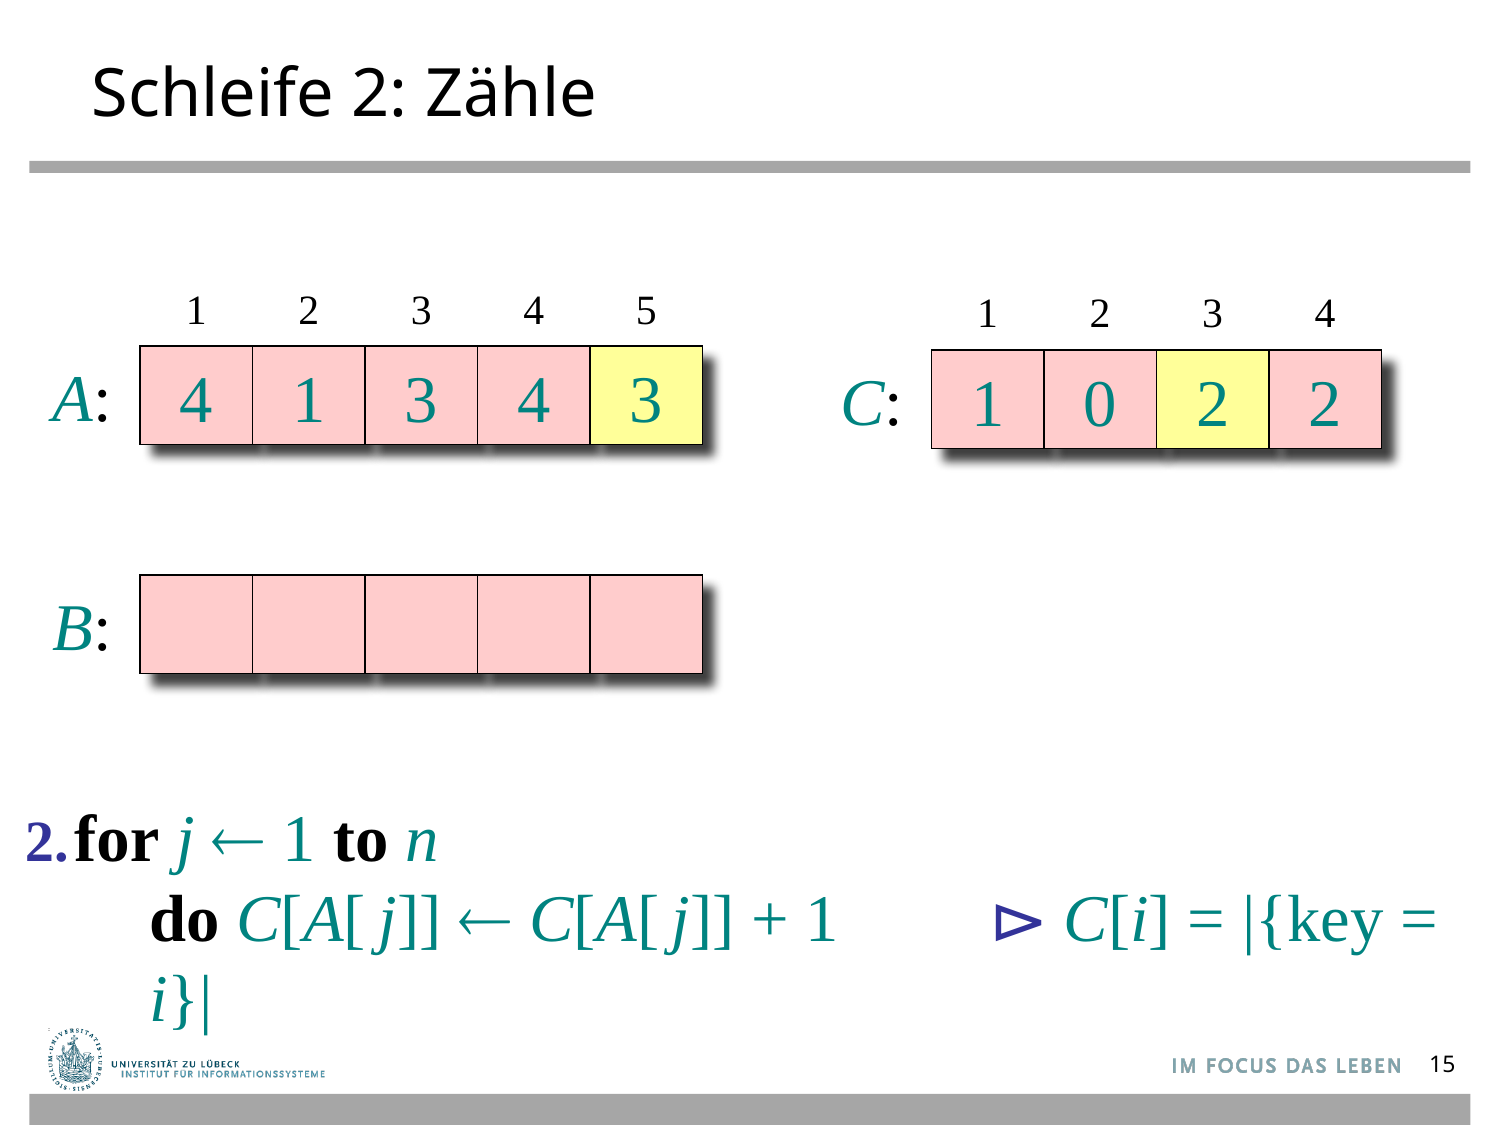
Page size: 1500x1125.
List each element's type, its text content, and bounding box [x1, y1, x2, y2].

text_box 4 [477, 346, 590, 445]
text_box 1 [170, 275, 222, 340]
text_box 2. [10, 795, 152, 881]
text_box 4 [1299, 278, 1351, 344]
text_box [477, 575, 590, 674]
text_box 2 [1156, 350, 1269, 449]
text_box 4 [140, 346, 252, 445]
title Schleife 2: Zähle [76, 42, 1427, 126]
text_box 1 [962, 278, 1014, 344]
text_box [590, 575, 703, 674]
text_box [252, 575, 365, 674]
text_box 5 [620, 275, 672, 340]
text_box B: [37, 576, 127, 672]
text_box A: [37, 347, 127, 443]
text_box 3 [395, 275, 447, 340]
text_box 2 [1269, 350, 1382, 449]
picture [1173, 1058, 1305, 1073]
text_box 1 [931, 350, 1044, 449]
text_box 3 [590, 346, 703, 445]
text_box 2 [283, 275, 335, 340]
slide_number 15 [1305, 1050, 1471, 1083]
text_box 3 [365, 346, 477, 445]
text_box 2 [1074, 278, 1126, 344]
text_box [140, 575, 252, 674]
text_box 0 [1044, 350, 1156, 449]
text_box [365, 575, 477, 674]
text_box C: [825, 351, 918, 447]
text_box for j  1 to n do C[A[ j]]  C[A[ j]] + 1 ⊳ C[i] = |{key = i}| [59, 787, 1500, 1043]
text_box 1 [252, 346, 365, 445]
text_box 4 [508, 275, 560, 340]
text_box 3 [1187, 278, 1239, 344]
